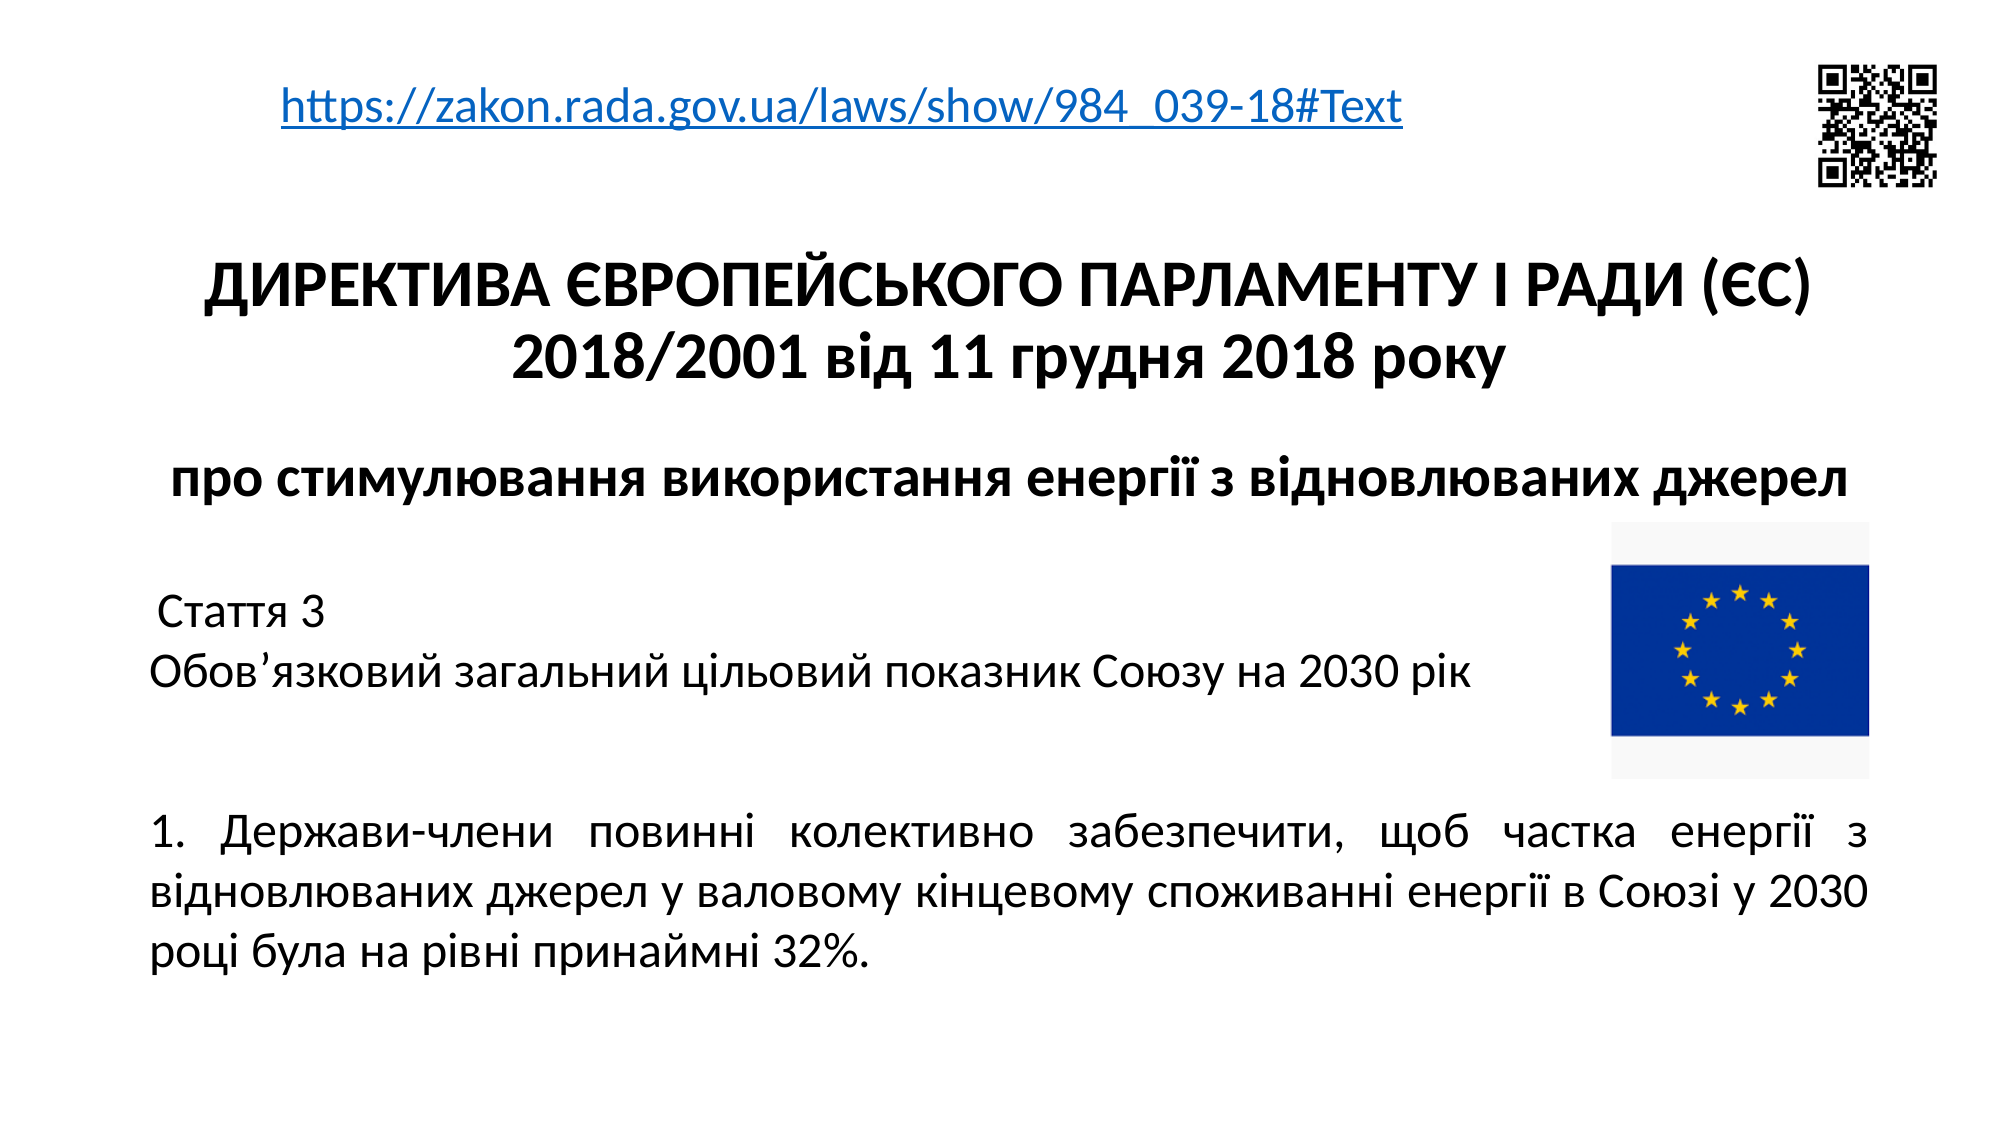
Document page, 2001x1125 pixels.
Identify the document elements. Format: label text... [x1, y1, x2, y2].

picture [1596, 522, 1885, 780]
picture [1806, 52, 1949, 200]
text_box ДИРЕКТИВА ЄВРОПЕЙСЬКОГО ПАРЛАМЕНТУ І РАДИ (ЄС) 2018/2001 від 11 грудня 2018 року про стимулювання використання енергії з відновлюваних джерел Стаття 3 Обов’язковий загальний цільовий показник Союзу на 2030 рік 1. Держави-члени повинні колективно забезпечити, щоб частка енергії з відновлюваних джерел у валовому кінцевому споживанні енергії в Союзі у 2030 році була на рівні принаймні 32%. [134, 241, 1885, 986]
subtitle https://zakon.rada.gov.ua/laws/show/984_039-18#Text [100, 72, 1584, 180]
